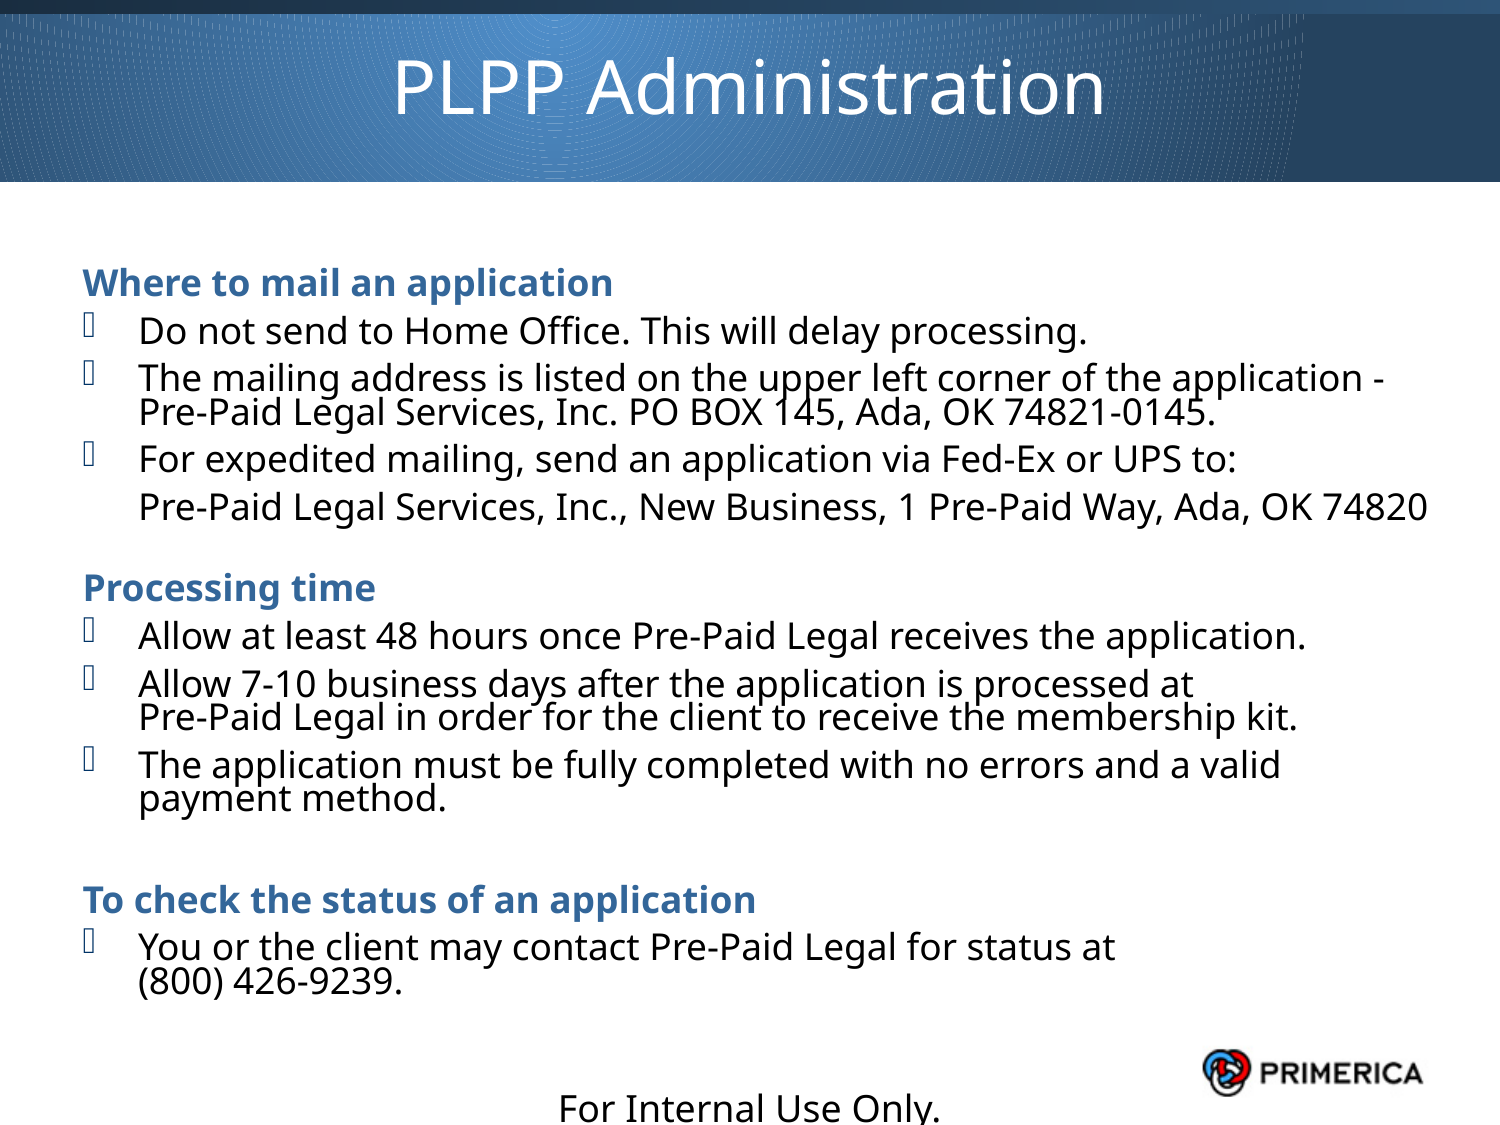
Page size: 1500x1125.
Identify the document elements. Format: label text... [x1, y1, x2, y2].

list Where to mail an application Do not send to Home Office. This will delay processing. The mailing address is listed on the upper left corner of the application - Pre-Paid Legal Services, Inc. PO BOX 145, Ada, OK 74821-0145. For expedited mailing, send an application via Fed-Ex or UPS to: Pre-Paid Legal Services, Inc., New Business, 1 Pre-Paid Way, Ada, OK 74820 Processing time Allow at least 48 hours once Pre-Paid Legal receives the application. Allow 7-10 business days after the application is processed at Pre-Paid Legal in order for the client to receive the membership kit. The application must be fully completed with no errors and a valid payment method. To check the status of an application You or the client may contact Pre-Paid Legal for status at (800) 426-9239. [74, 261, 1451, 1041]
picture [1178, 1021, 1500, 1125]
title PLPP Administration [0, 0, 1500, 184]
